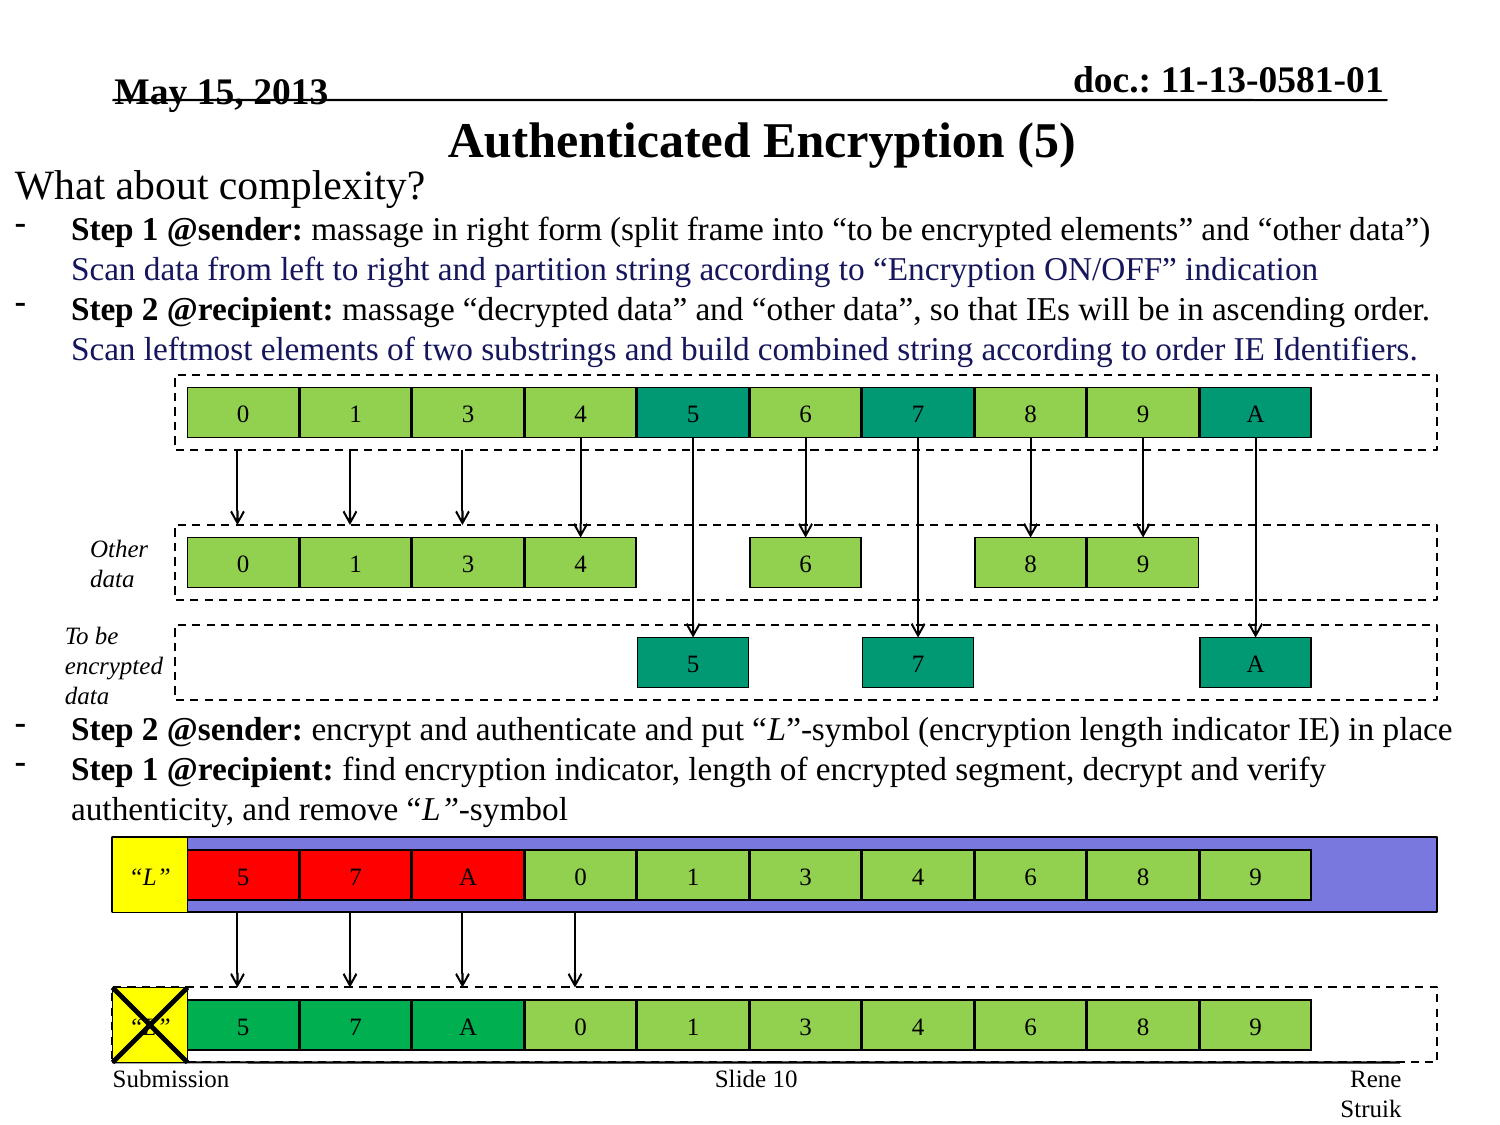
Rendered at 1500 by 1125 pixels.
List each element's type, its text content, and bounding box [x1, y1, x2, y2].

text_box What about complexity? Step 1 @sender: massage in right form (split frame into “to be encrypted elements” and “other data”) Scan data from left to right and partition string according to “Encryption ON/OFF” indication Step 2 @recipient: massage “decrypted data” and “other data”, so that IEs will be in ascending order. Scan leftmost elements of two substrings and build combined string according to order IE Identifiers. Step 2 @sender: encrypt and authenticate and put “L”-symbol (encryption length indicator IE) in place Step 1 @recipient: find encryption indicator, length of encrypted segment, decrypt and verify authenticity, and remove “L”-symbol [0, 149, 1500, 915]
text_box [112, 987, 188, 1063]
text_box Authenticated Encryption (5) [432, 99, 1091, 149]
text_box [112, 837, 1438, 913]
footer Rene Struik (Struik Security Consultancy) [1324, 1072, 1402, 1093]
slide_number Slide 10 [712, 1072, 801, 1093]
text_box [189, 987, 1438, 1063]
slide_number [114, 66, 331, 113]
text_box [49, 374, 1438, 719]
